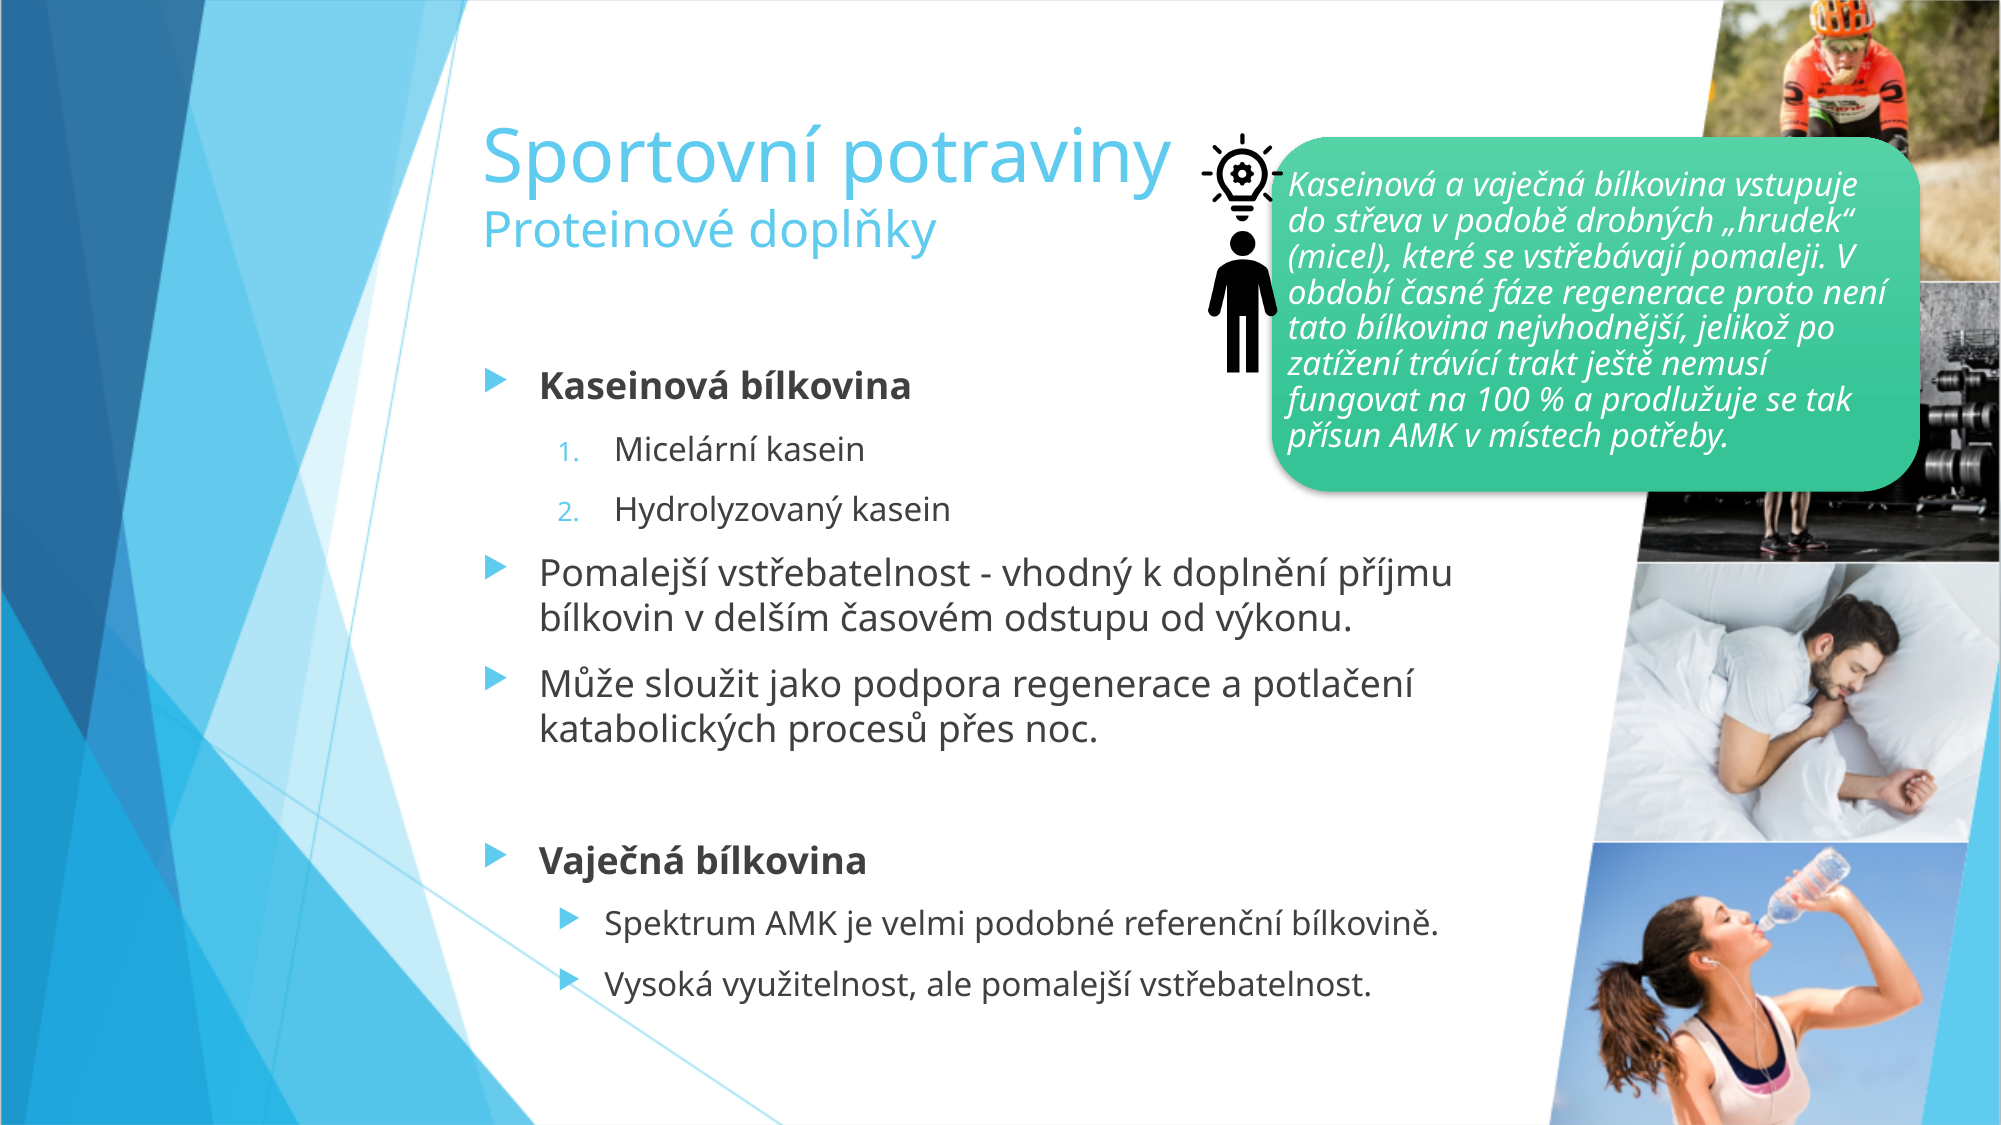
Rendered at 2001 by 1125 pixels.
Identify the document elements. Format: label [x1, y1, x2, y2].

picture [0, 0, 2000, 1125]
text_box [1271, 136, 1921, 493]
